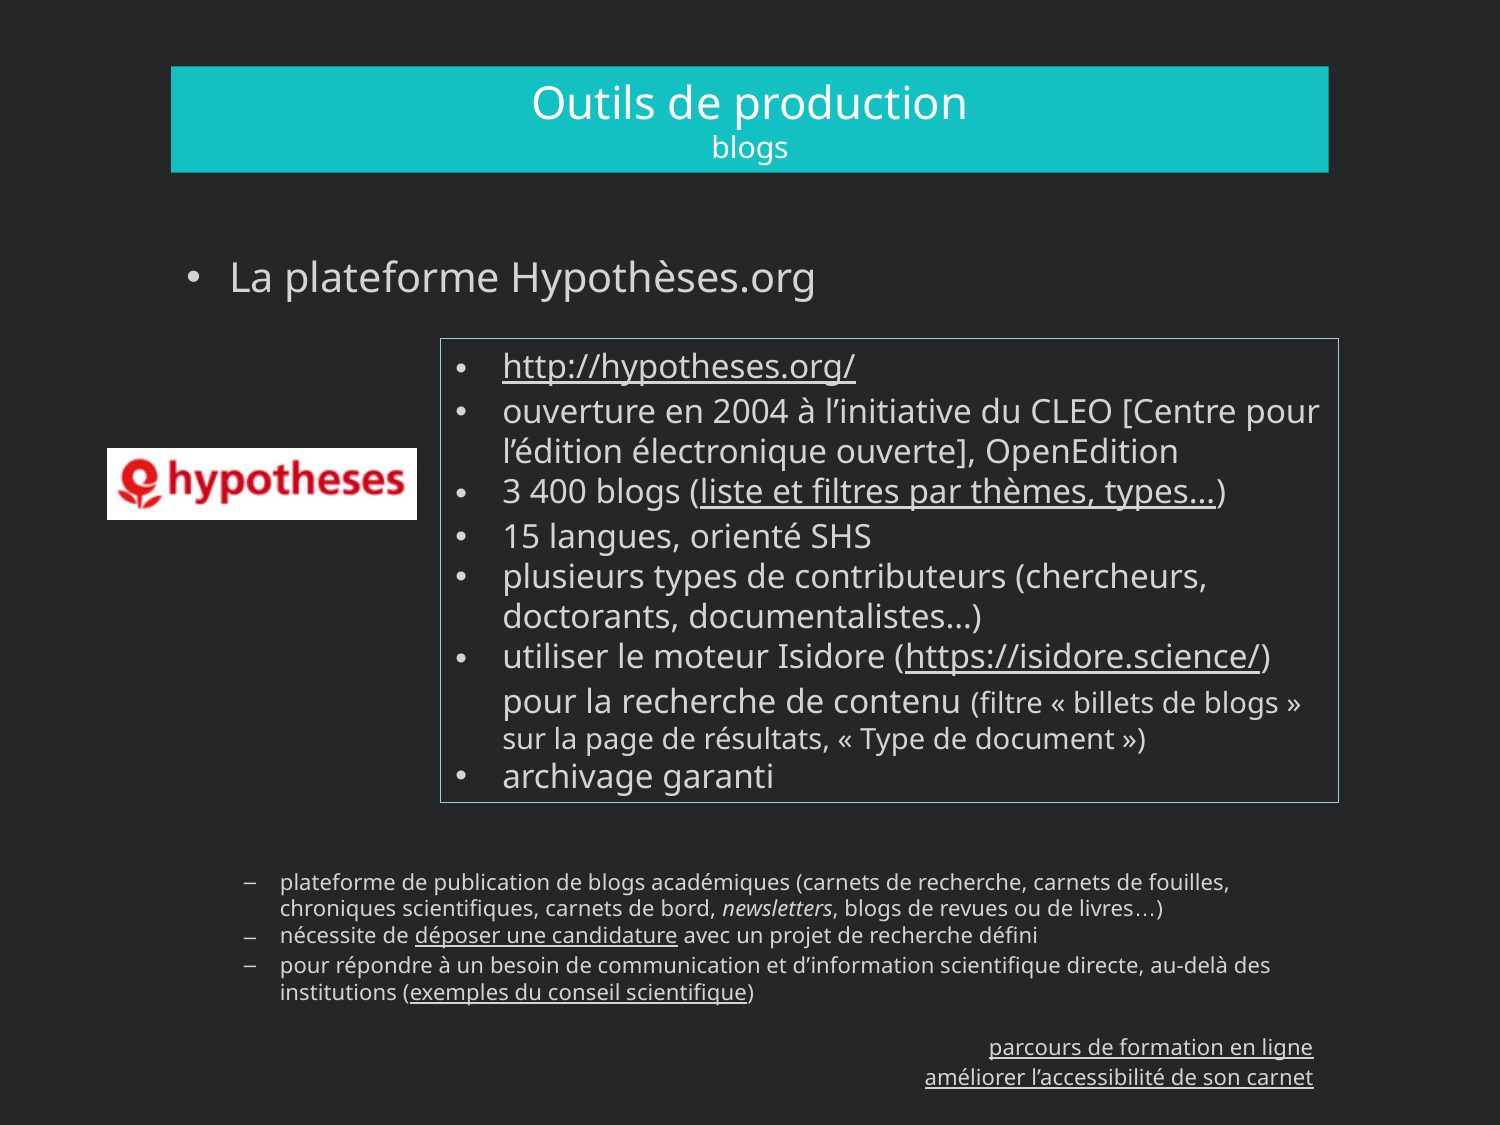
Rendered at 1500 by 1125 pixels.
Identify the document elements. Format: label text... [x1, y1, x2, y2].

title Outils de production blogs [171, 66, 1329, 173]
picture [106, 448, 417, 520]
list La plateforme Hypothèses.org plateforme de publication de blogs académiques (carnets de recherche, carnets de fouilles, chroniques scientifiques, carnets de bord, newsletters, blogs de revues ou de livres…) nécessite de déposer une candidature avec un projet de recherche défini pour répondre à un besoin de communication et d’information scientifique directe, au-delà des institutions (exemples du conseil scientifique) parcours de formation en ligne améliorer l’accessibilité de son carnet [171, 243, 1329, 1106]
text_box http://hypotheses.org/ ouverture en 2004 à l’initiative du CLEO [Centre pour l’édition électronique ouverte], OpenEdition 3 400 blogs (liste et filtres par thèmes, types…) 15 langues, orienté SHS plusieurs types de contributeurs (chercheurs, doctorants, documentalistes…) utiliser le moteur Isidore (https://isidore.science/) pour la recherche de contenu (filtre « billets de blogs » sur la page de résultats, « Type de document ») archivage garanti [440, 338, 1339, 803]
